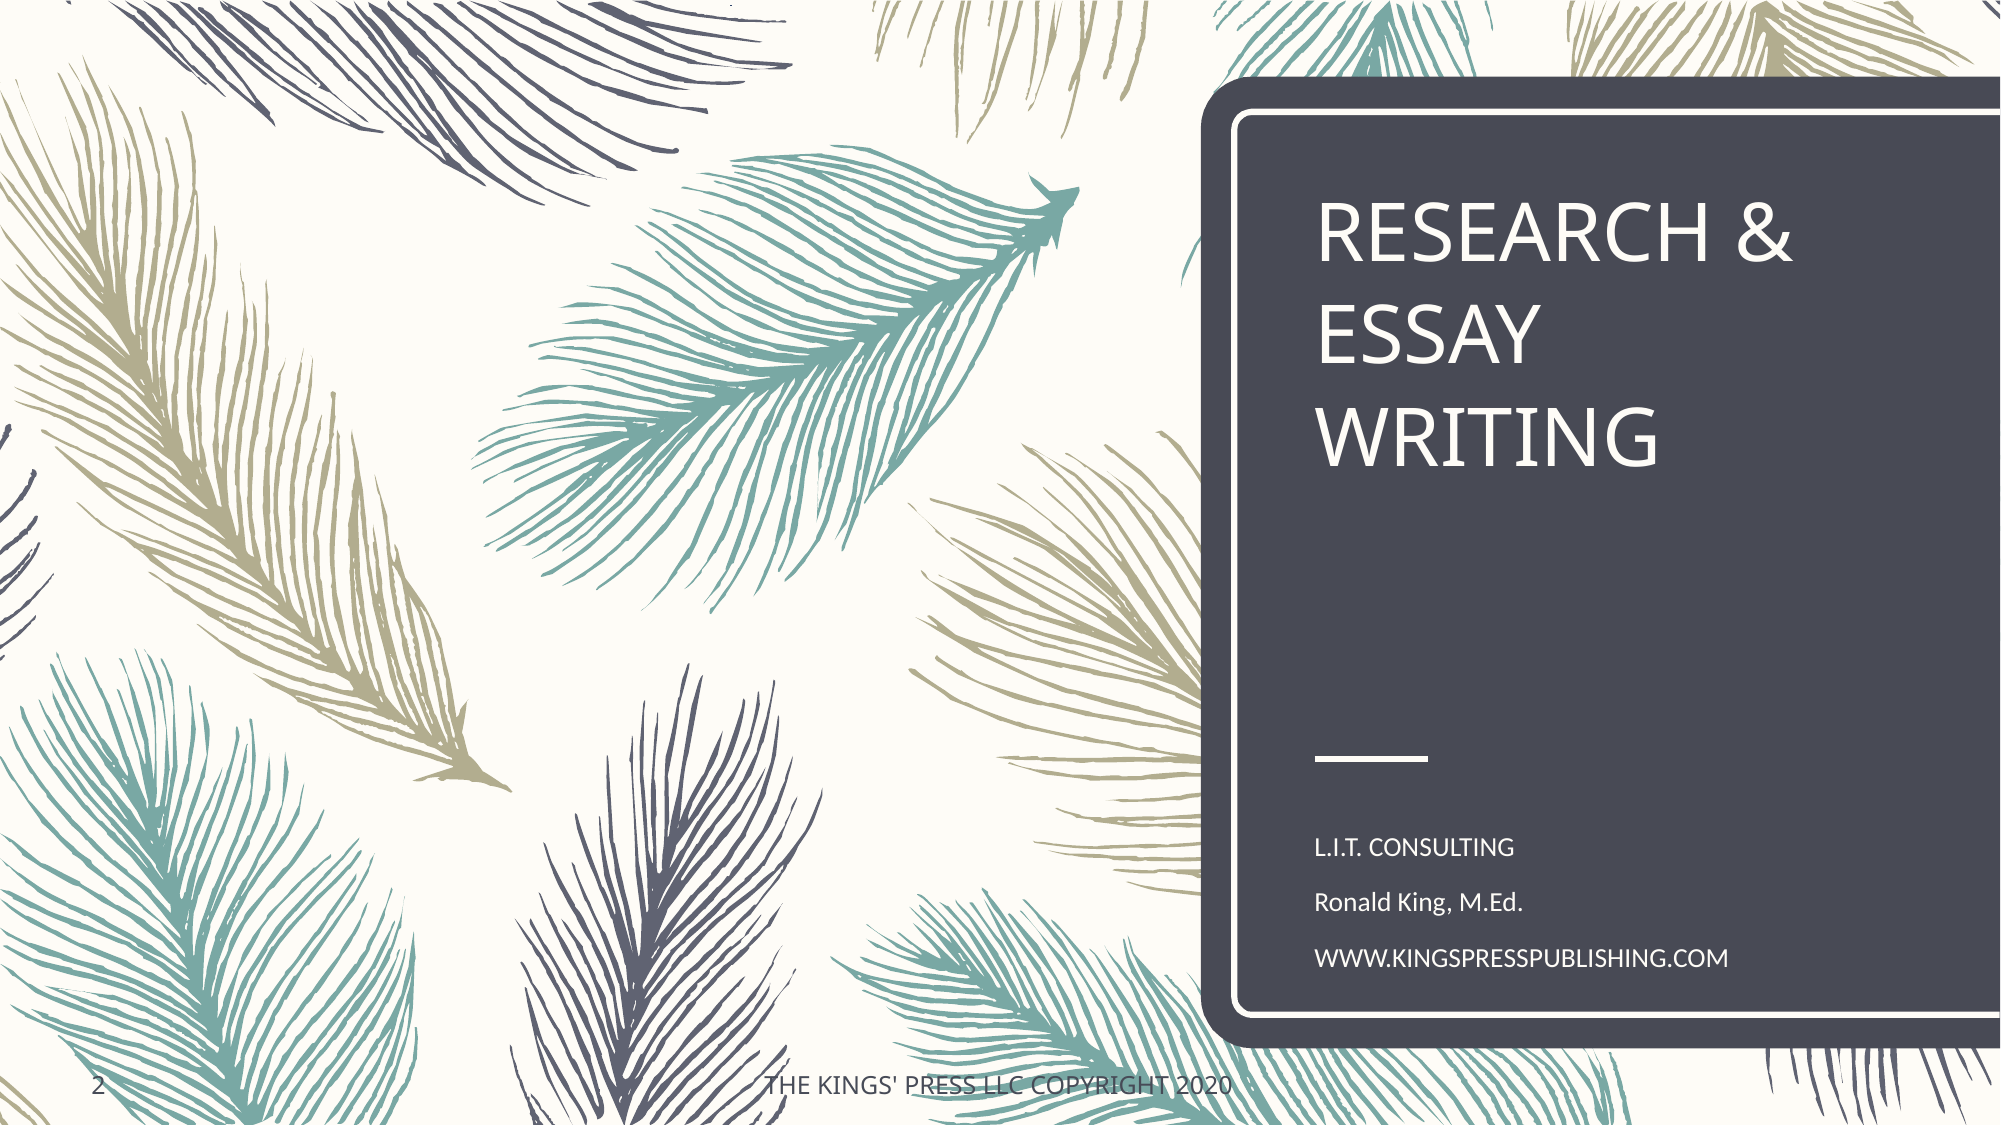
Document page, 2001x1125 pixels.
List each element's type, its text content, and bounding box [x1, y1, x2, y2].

subtitle L.I.T. CONSULTING Ronald King, M.Ed. WWW.KINGSPRESSPUBLISHING.COM [1299, 811, 1922, 982]
footer THE KINGS' PRESS LLC COPYRIGHT 2020 [661, 1056, 1337, 1117]
title RESEARCH & ESSAY WRITING [1299, 167, 1922, 718]
slide_number 2 [76, 1056, 529, 1117]
